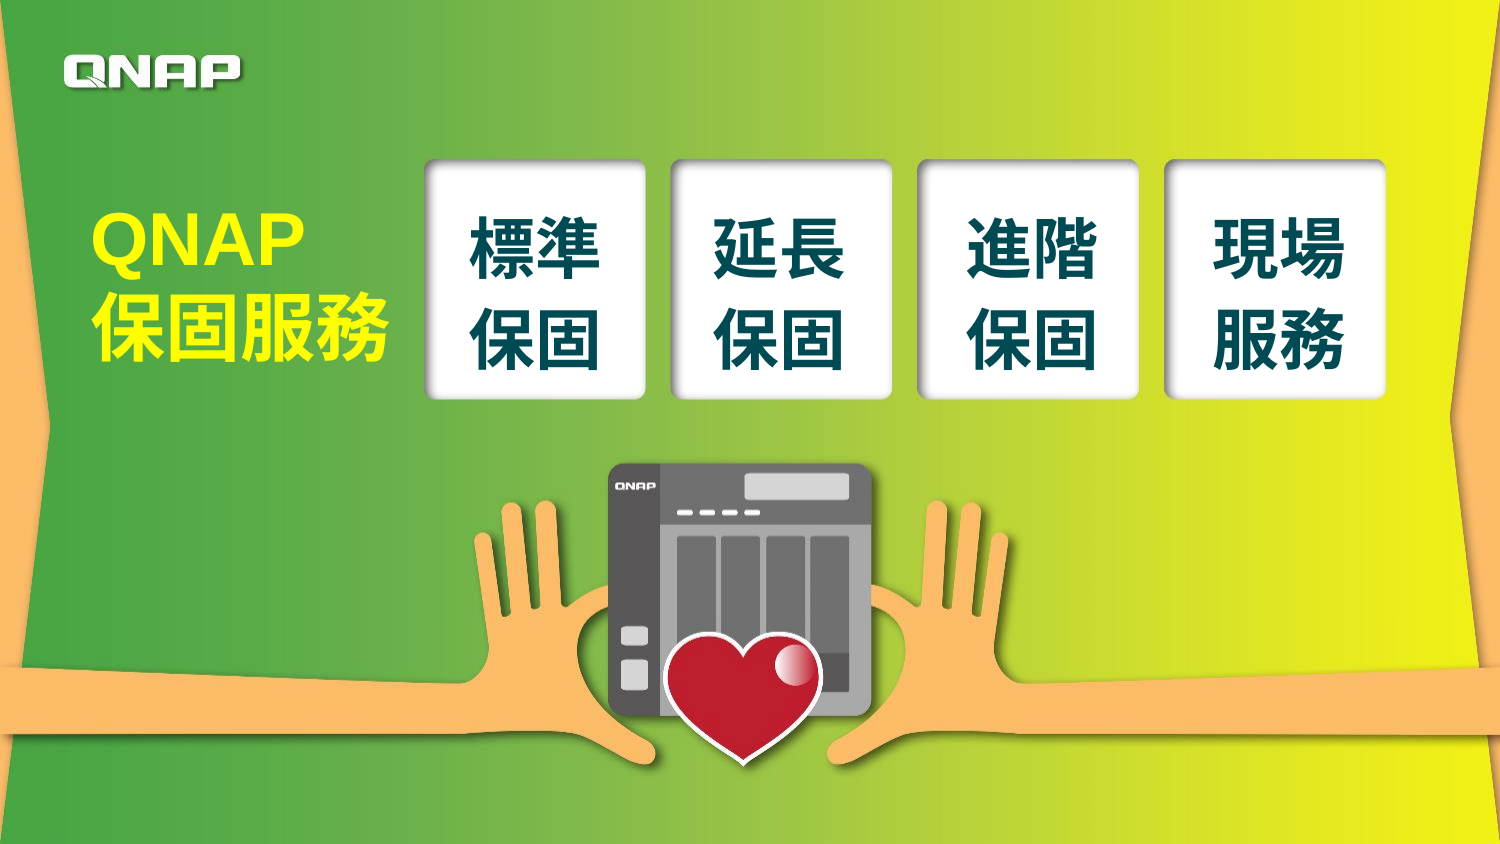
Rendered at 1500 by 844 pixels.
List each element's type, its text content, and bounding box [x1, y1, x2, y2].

title QNAP 保固服務 [75, 159, 452, 402]
text_box 延長保固 [679, 180, 894, 355]
text_box 現場服務 [1178, 180, 1393, 355]
text_box 標準保固 [434, 180, 650, 355]
picture [0, 0, 1500, 844]
text_box 進階保固 [931, 180, 1119, 355]
